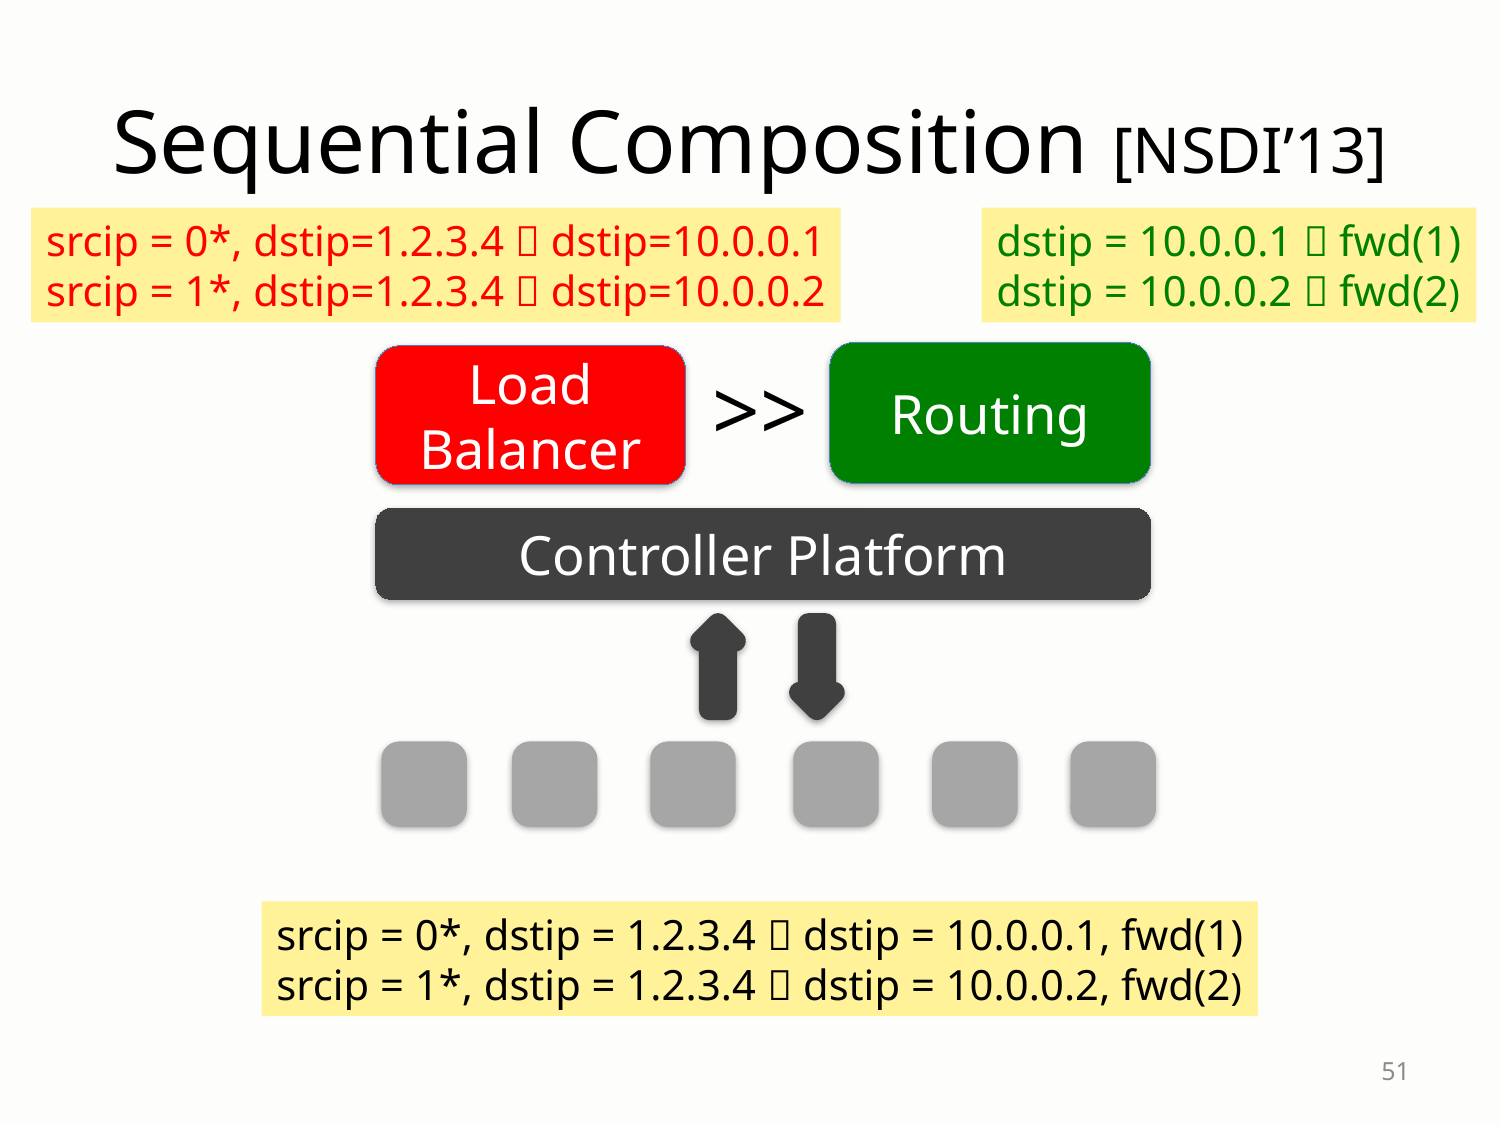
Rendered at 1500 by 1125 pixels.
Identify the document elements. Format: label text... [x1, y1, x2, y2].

title Sequential Composition [NSDI’13] [75, 45, 1425, 233]
text_box [1073, 744, 1153, 824]
text_box srcip = 0*, dstip = 1.2.3.4  dstip = 10.0.0.1, fwd(1) srcip = 1*, dstip = 1.2.3.4  dstip = 10.0.0.2, fwd(2) [261, 901, 1258, 1017]
text_box [384, 744, 464, 824]
text_box [935, 744, 1015, 824]
text_box srcip = 0*, dstip=1.2.3.4  dstip=10.0.0.1 srcip = 1*, dstip=1.2.3.4  dstip=10.0.0.2 [31, 207, 841, 323]
text_box Load Balancer [375, 345, 686, 485]
text_box Routing [829, 342, 1151, 484]
text_box [653, 744, 733, 824]
text_box dstip = 10.0.0.1  fwd(1) dstip = 10.0.0.2  fwd(2) [981, 207, 1477, 323]
text_box [796, 744, 876, 824]
text_box >> [697, 351, 823, 466]
text_box [797, 621, 837, 712]
text_box [515, 744, 595, 824]
text_box Controller Platform [375, 508, 1151, 600]
slide_number 51 [1074, 1042, 1425, 1103]
text_box [698, 621, 738, 712]
